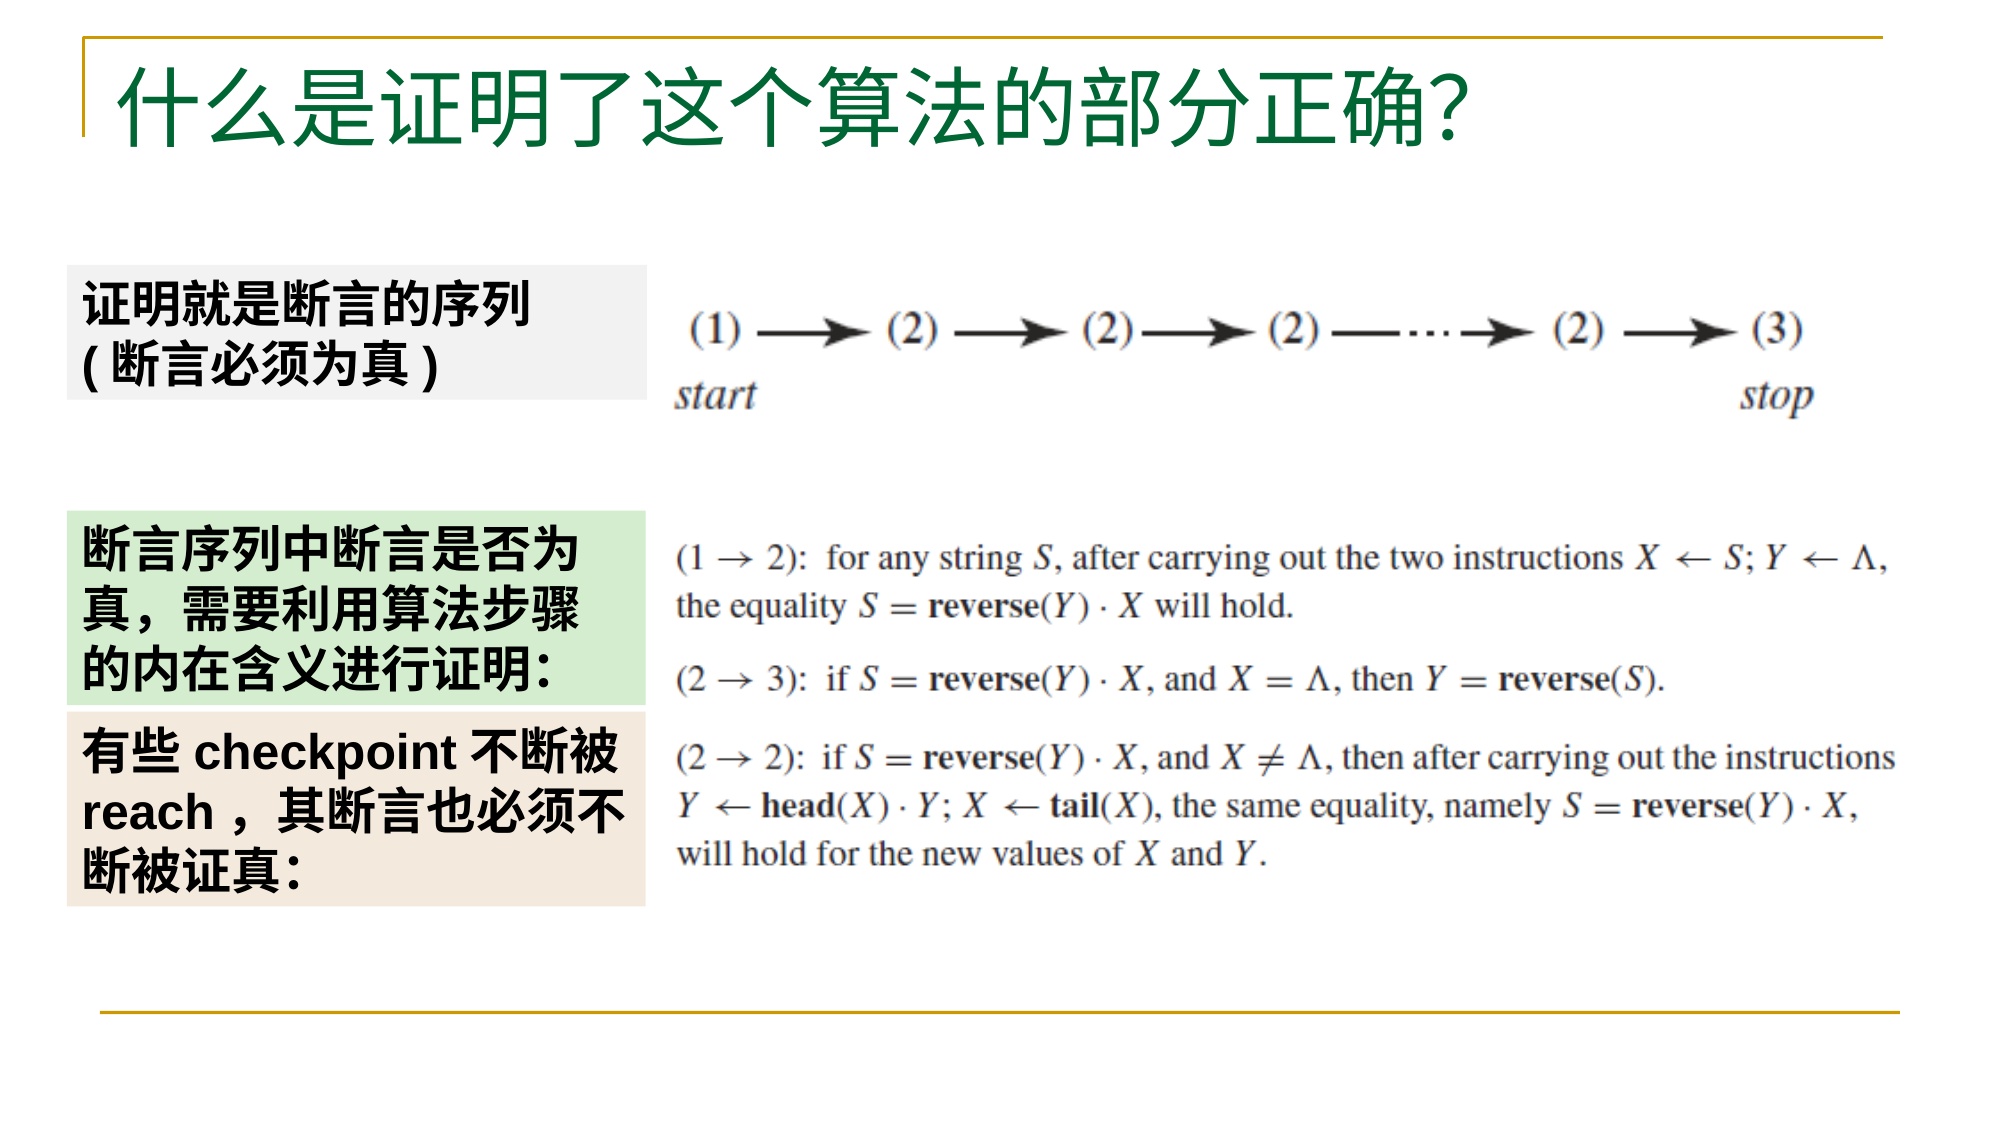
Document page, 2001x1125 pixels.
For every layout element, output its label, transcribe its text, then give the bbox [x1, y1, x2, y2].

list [646, 238, 1851, 478]
text_box 证明就是断言的序列 (断言必须为真) [66, 264, 641, 400]
text_box 断言序列中断言是否为真，需要利用算法步骤的内在含义进行证明： [66, 510, 644, 706]
text_box 有些checkpoint不断被reach，其断言也必须不断被证真： [66, 711, 641, 907]
picture [646, 509, 1920, 906]
title 什么是证明了这个算法的部分正确？ [99, 45, 1900, 233]
